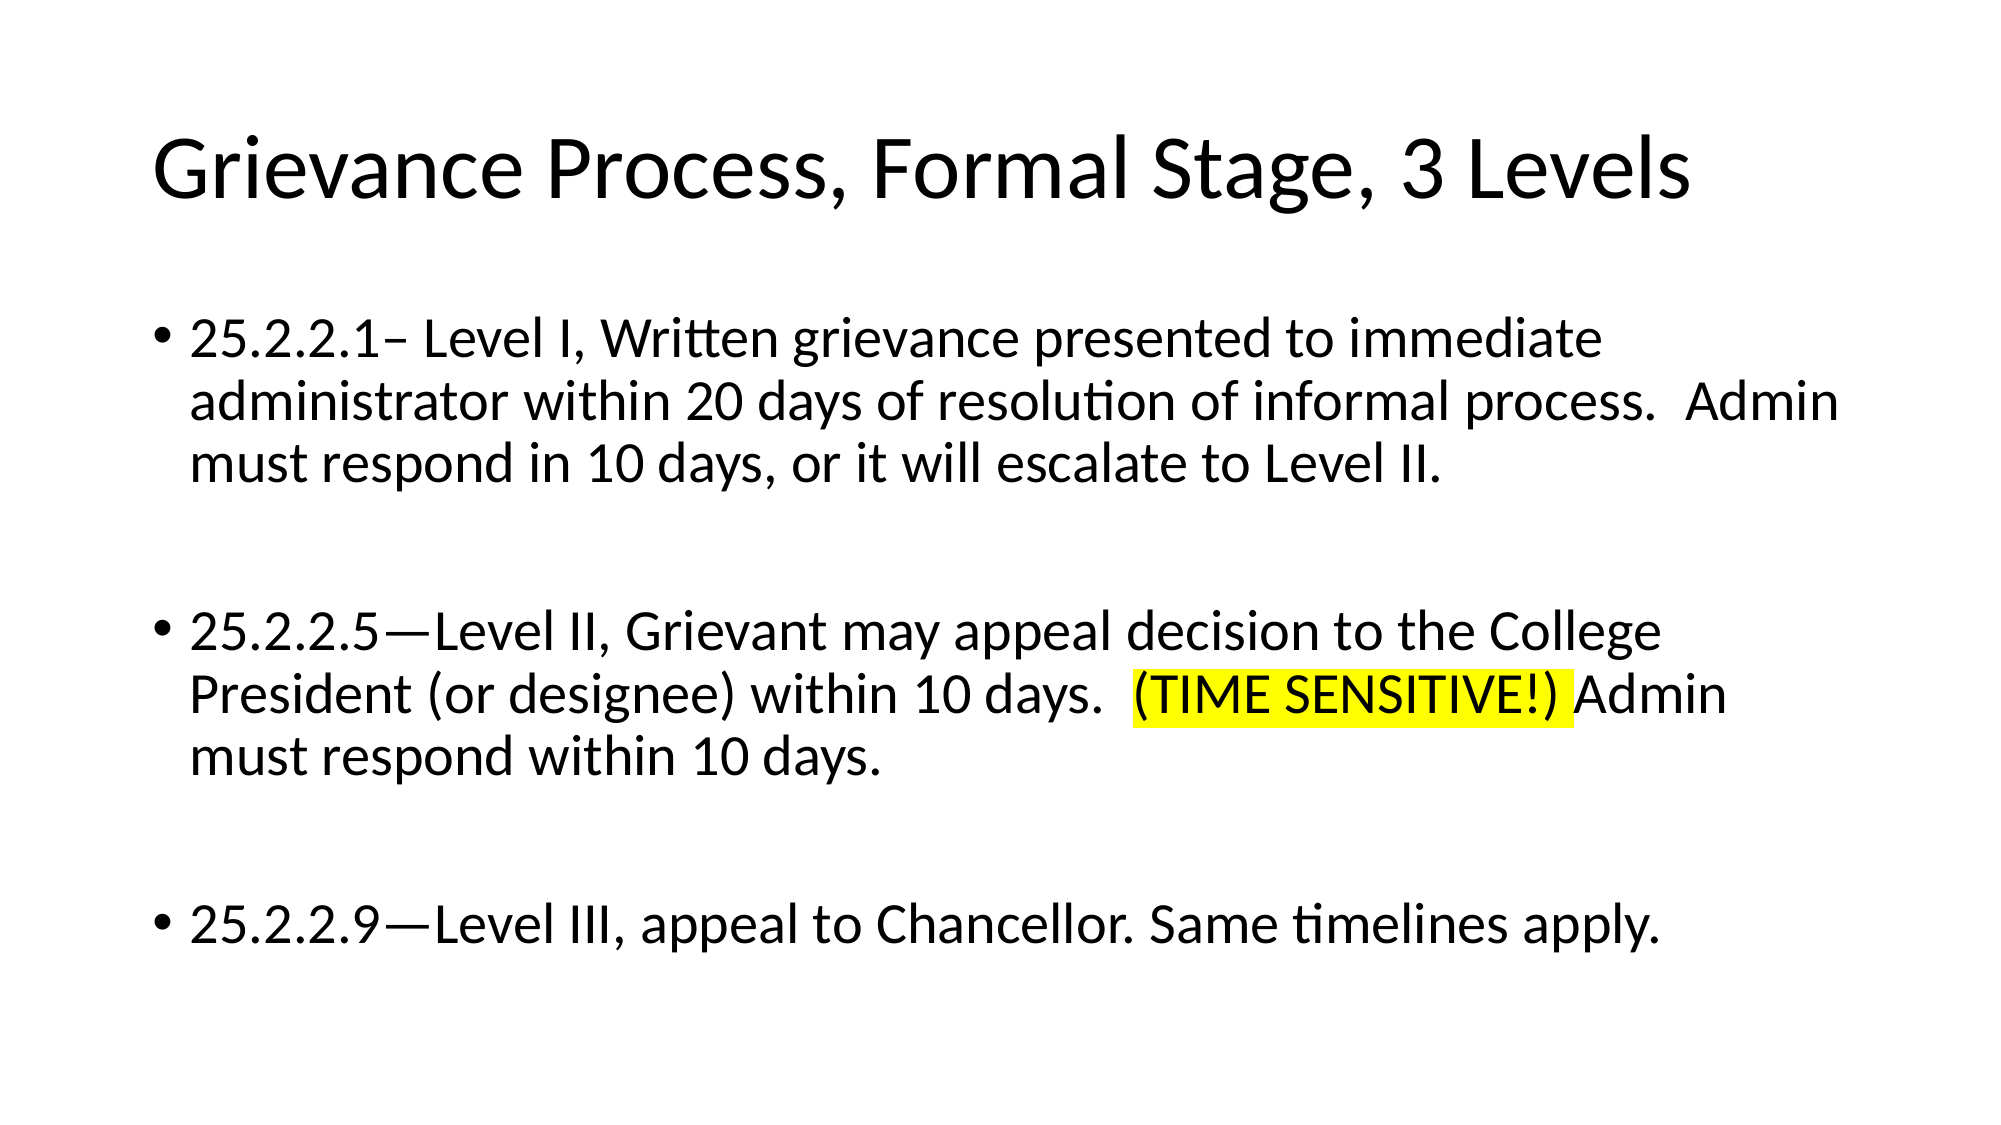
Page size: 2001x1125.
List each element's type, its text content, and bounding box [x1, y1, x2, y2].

list 25.2.2.1– Level I, Written grievance presented to immediate administrator within 20 days of resolution of informal process. Admin must respond in 10 days, or it will escalate to Level II. 25.2.2.5—Level II, Grievant may appeal decision to the College President (or designee) within 10 days. (TIME SENSITIVE!) Admin must respond within 10 days. 25.2.2.9—Level III, appeal to Chancellor. Same timelines apply. [137, 299, 1863, 1014]
title Grievance Process, Formal Stage, 3 Levels [137, 59, 1863, 278]
